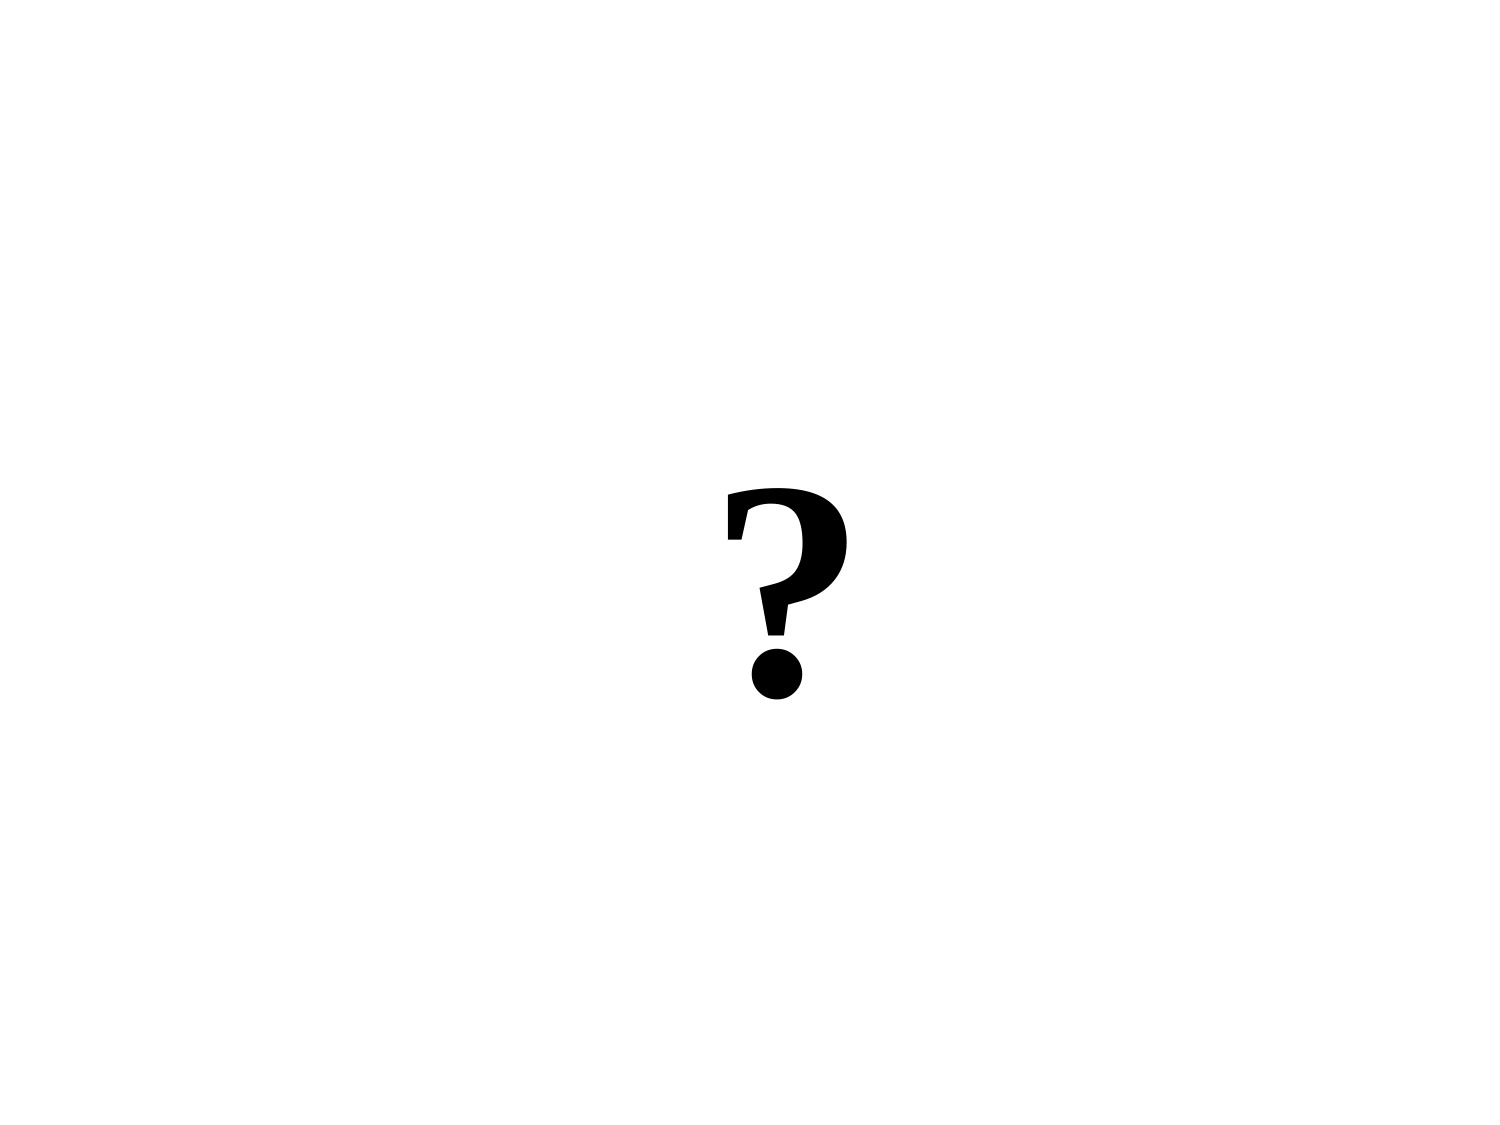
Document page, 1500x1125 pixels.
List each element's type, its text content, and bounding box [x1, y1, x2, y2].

text_box ? [337, 375, 1238, 765]
